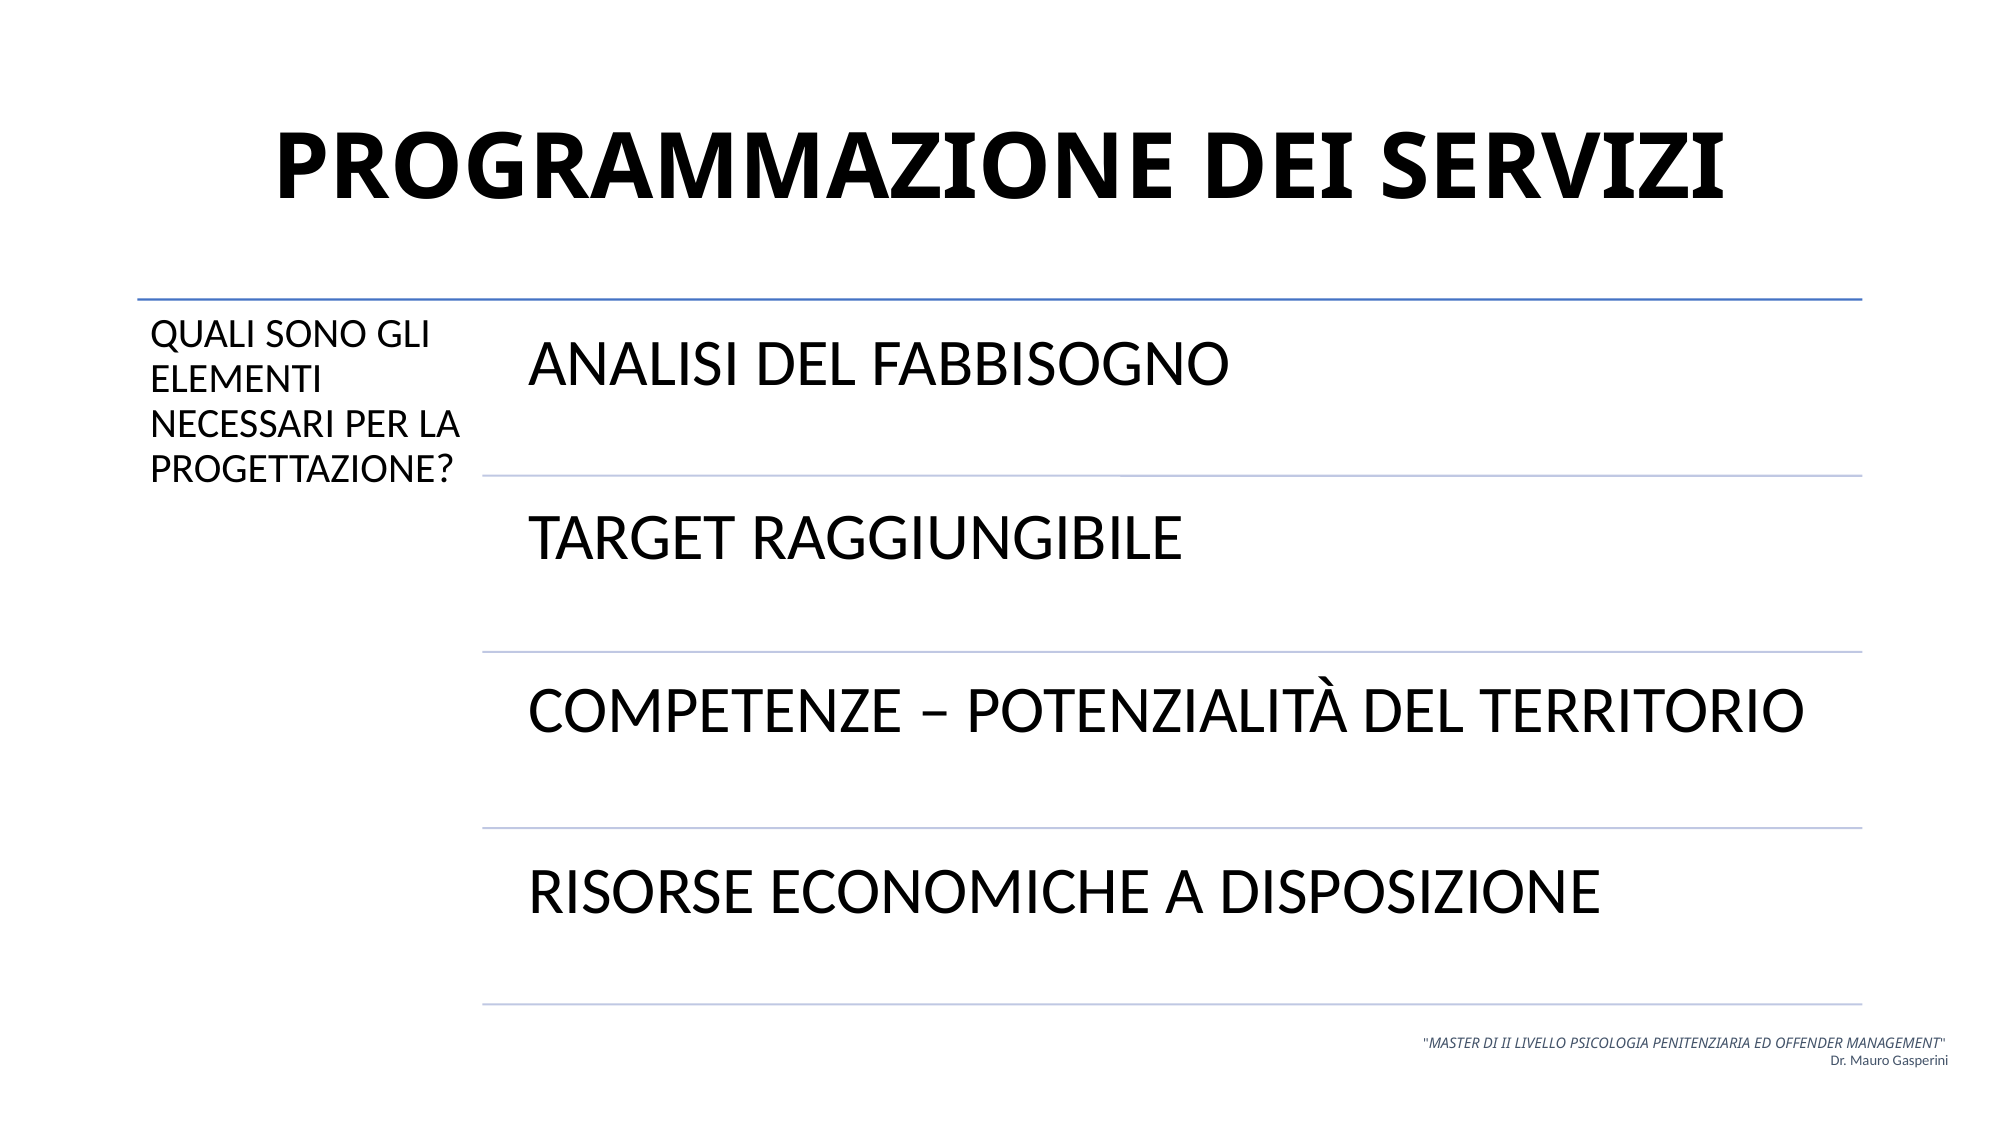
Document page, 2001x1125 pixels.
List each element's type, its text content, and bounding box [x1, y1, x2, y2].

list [137, 299, 1863, 1014]
text_box "MASTER DI II LIVELLO PSICOLOGIA PENITENZIARIA ED OFFENDER MANAGEMENT" Dr. Mauro Gasperini [117, 1026, 1964, 1087]
title PROGRAMMAZIONE DEI SERVIZI [137, 59, 1863, 278]
